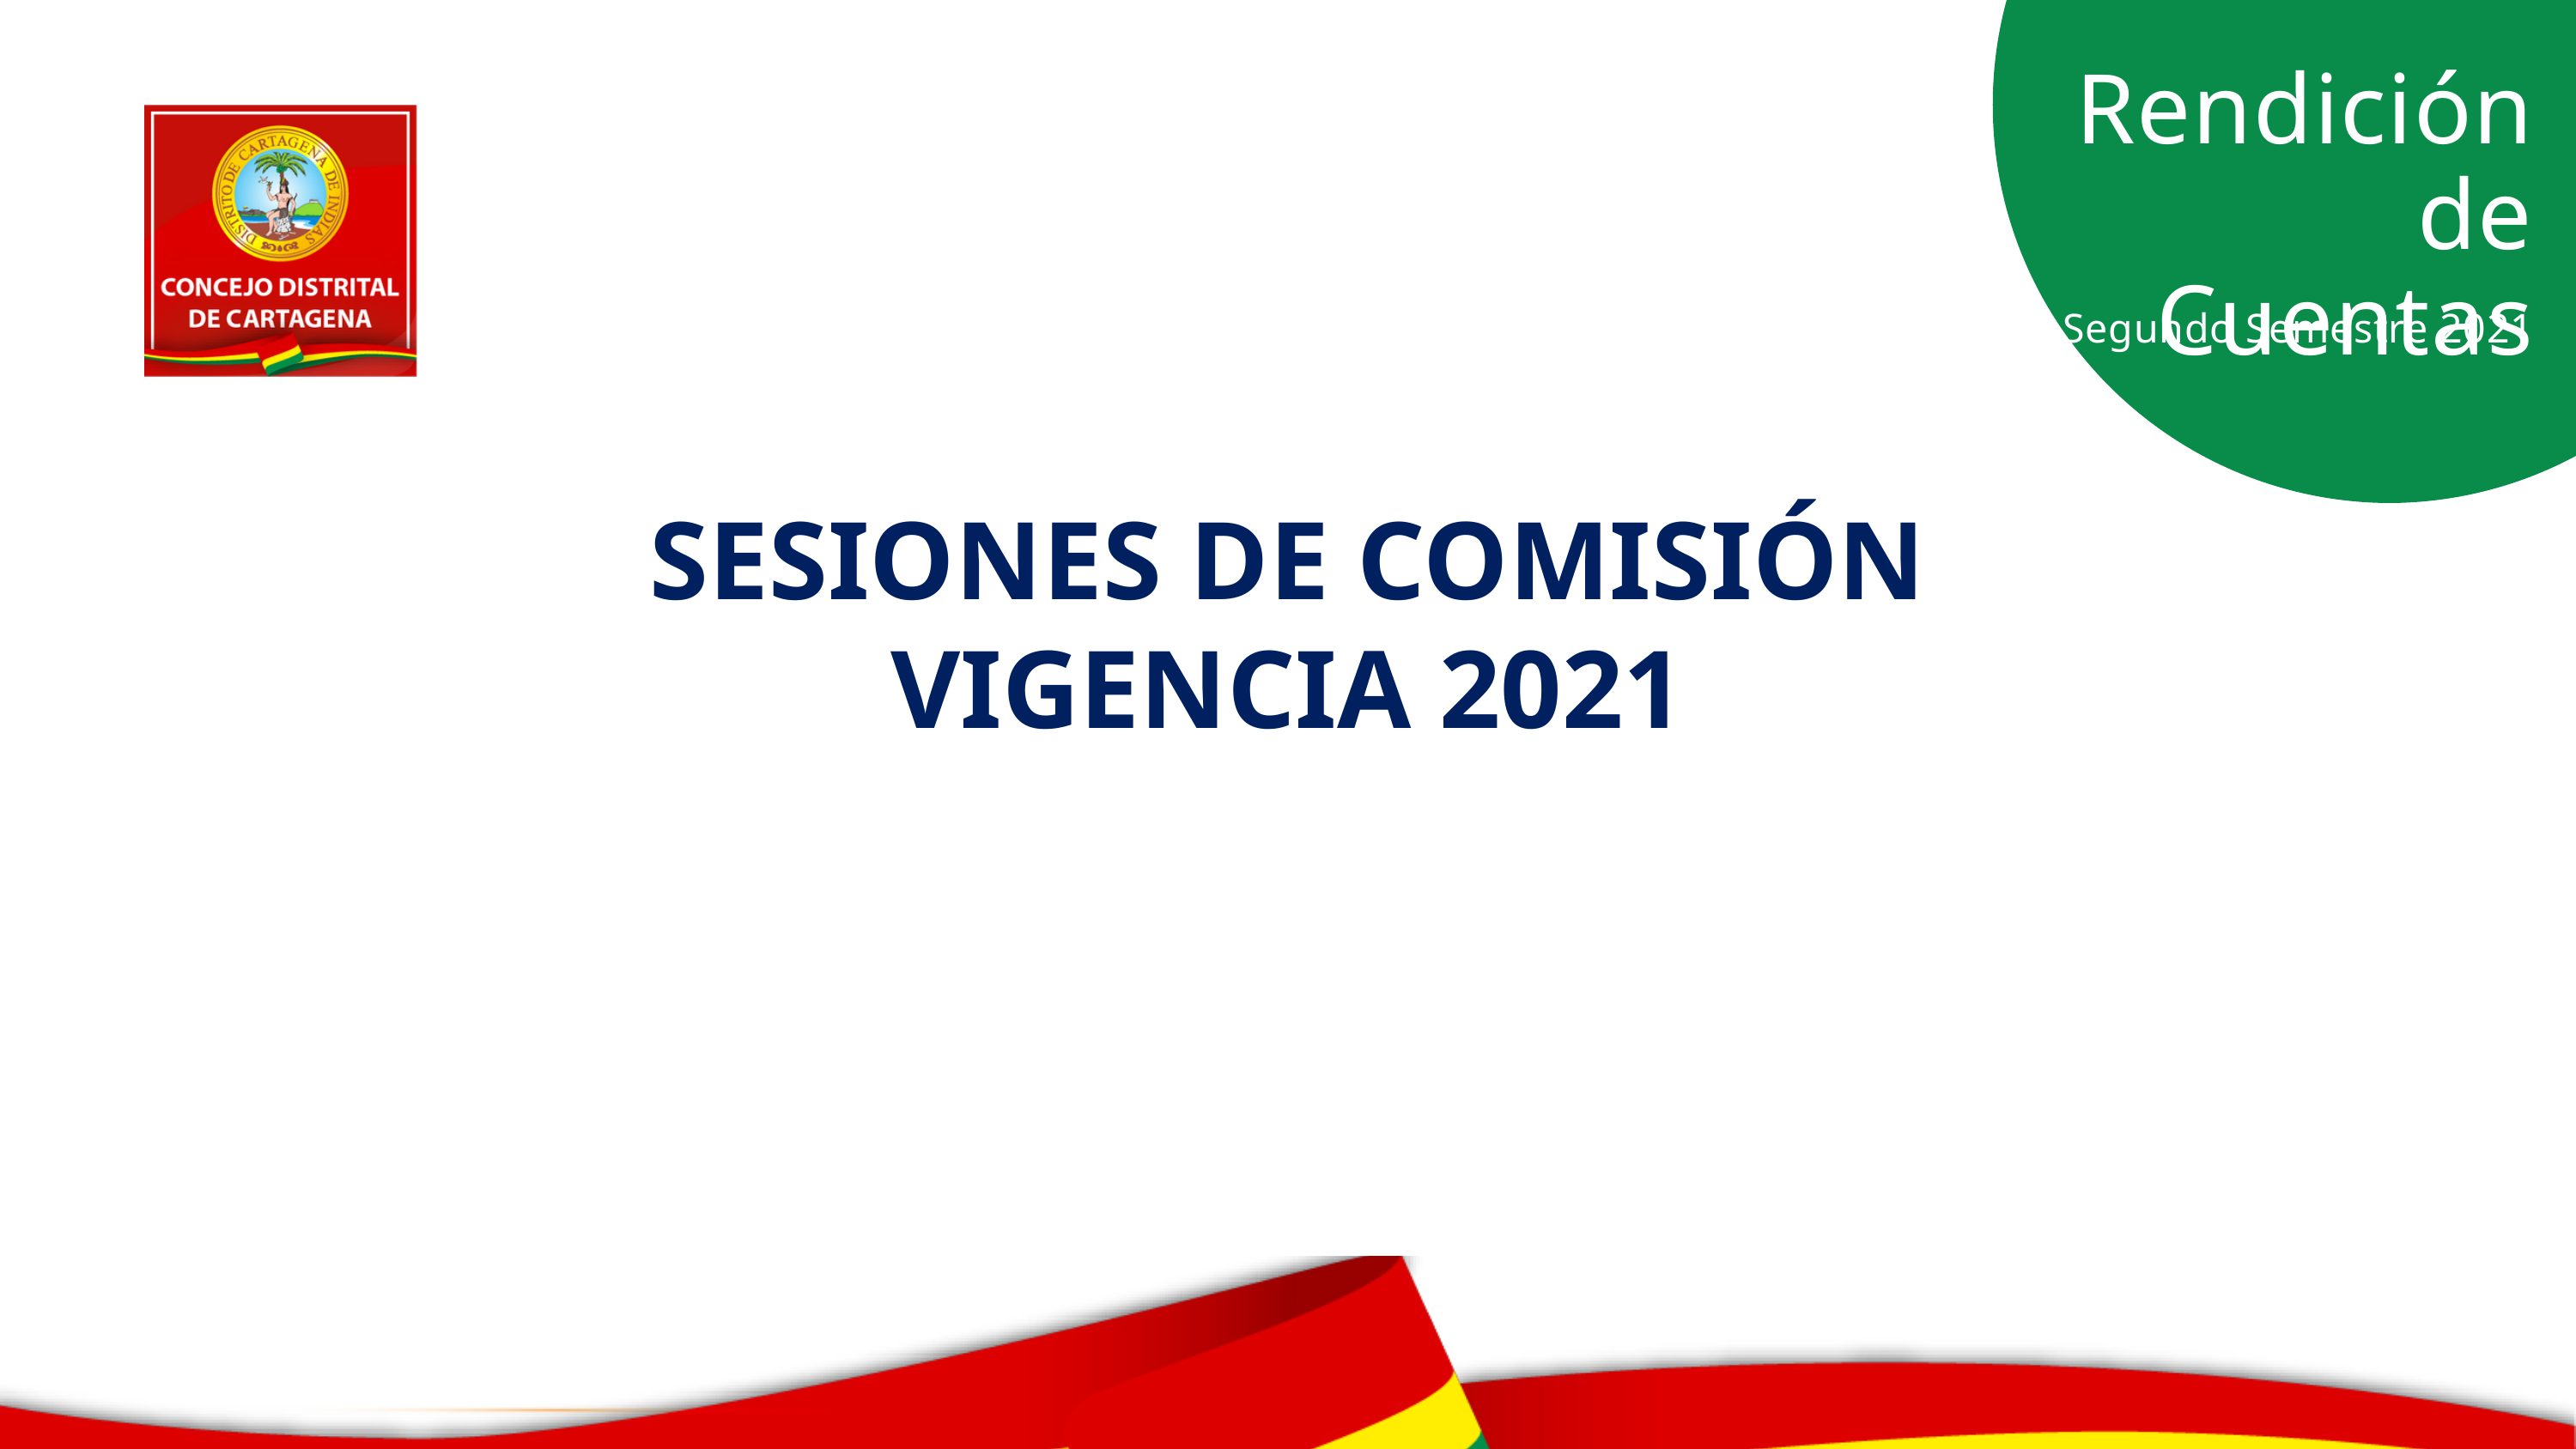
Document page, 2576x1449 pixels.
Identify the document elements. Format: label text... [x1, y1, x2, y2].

picture [0, 1256, 2576, 1449]
picture [144, 104, 417, 377]
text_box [1990, 0, 2576, 504]
text_box SESIONES DE COMISIÓN VIGENCIA 2021 [385, 486, 2191, 854]
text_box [2044, 52, 2534, 349]
